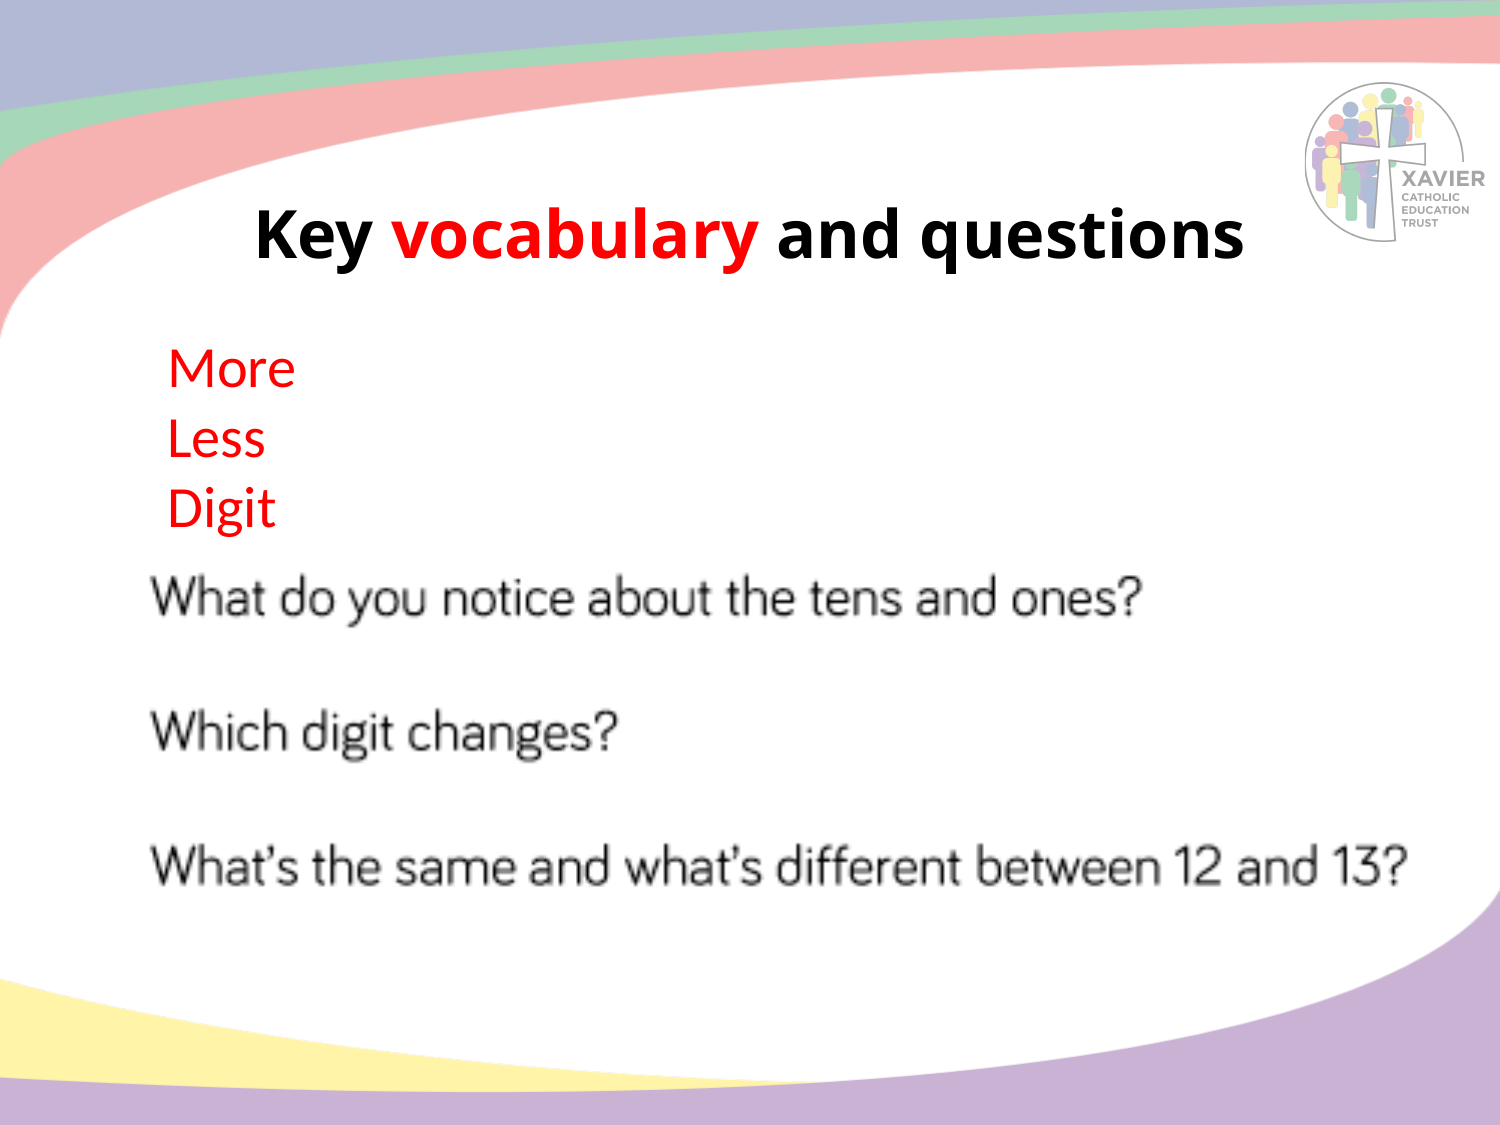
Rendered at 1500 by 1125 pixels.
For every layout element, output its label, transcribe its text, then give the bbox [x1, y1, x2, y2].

text_box More Less Digit [152, 322, 1245, 547]
title Key vocabulary and questions [112, 140, 1388, 281]
picture [112, 553, 1438, 938]
